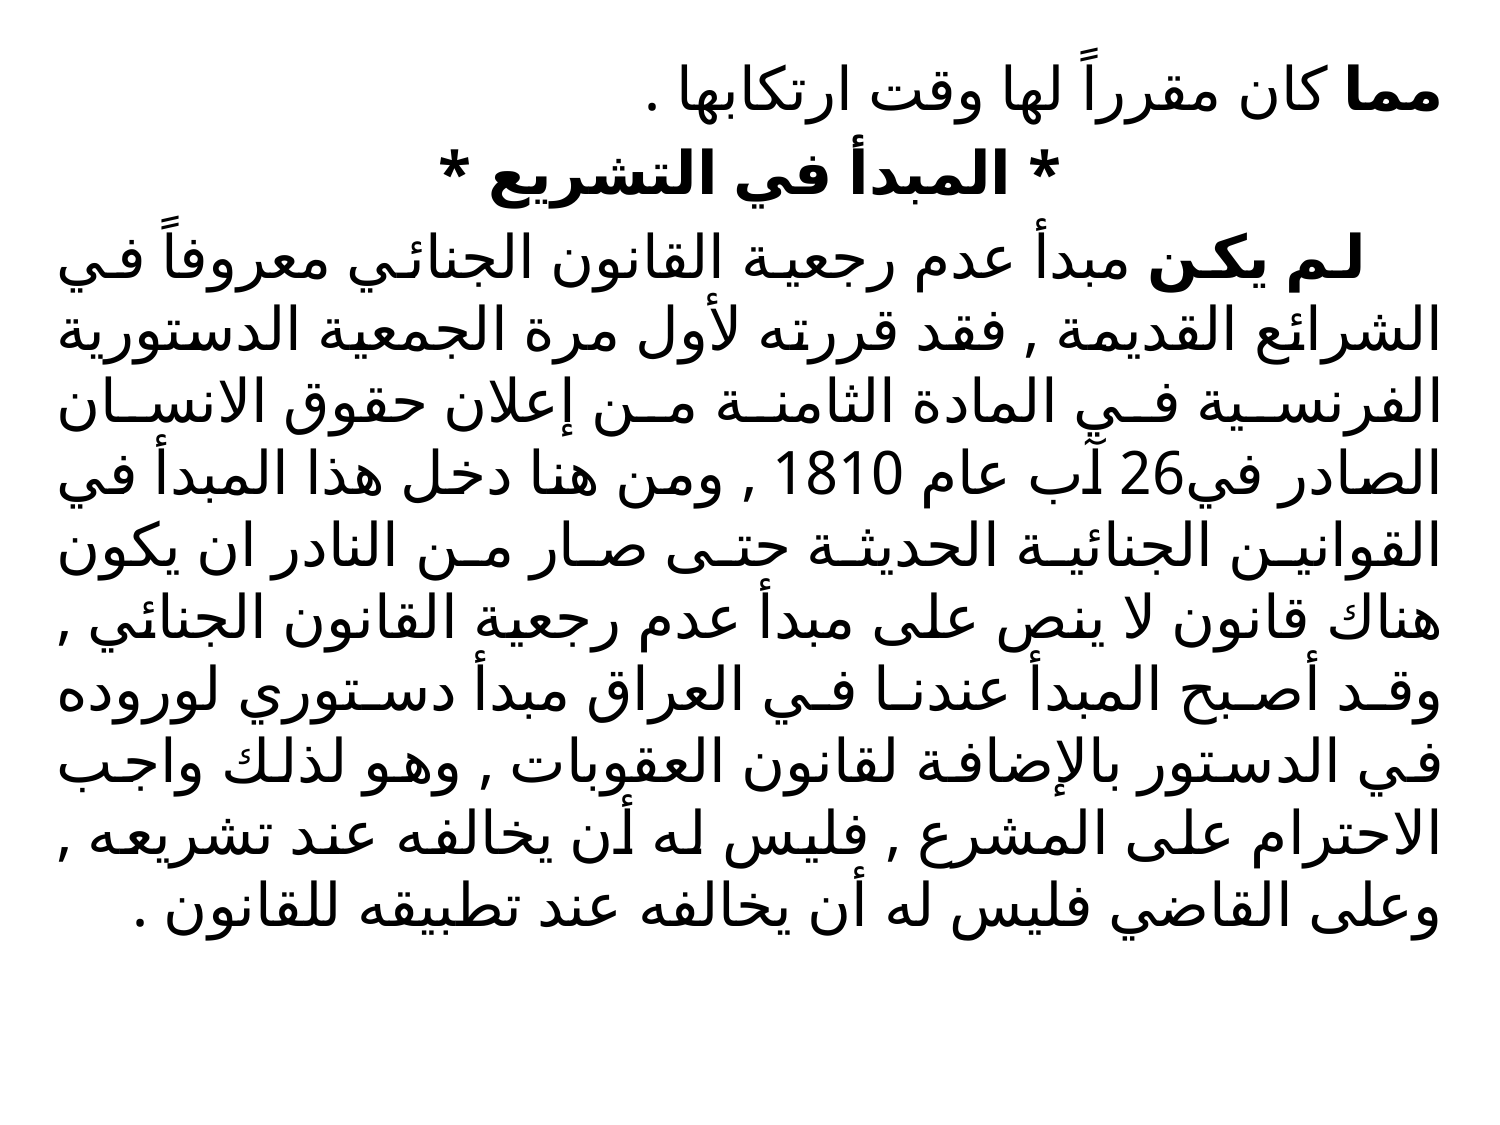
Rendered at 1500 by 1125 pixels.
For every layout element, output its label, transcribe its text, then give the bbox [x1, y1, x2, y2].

list مما كان مقرراً لها وقت ارتكابها . * المبدأ في التشريع * لم يكن مبدأ عدم رجعية القانون الجنائي معروفاً في الشرائع القديمة , فقد قررته لأول مرة الجمعية الدستورية الفرنسية في المادة الثامنة من إعلان حقوق الانسان الصادر في26 آب عام 1810 , ومن هنا دخل هذا المبدأ في القوانين الجنائية الحديثة حتى صار من النادر ان يكون هناك قانون لا ينص على مبدأ عدم رجعية القانون الجنائي , وقد أصبح المبدأ عندنا في العراق مبدأ دستوري لوروده في الدستور بالإضافة لقانون العقوبات , وهو لذلك واجب الاحترام على المشرع , فليس له أن يخالفه عند تشريعه , وعلى القاضي فليس له أن يخالفه عند تطبيقه للقانون . [41, 42, 1459, 1005]
